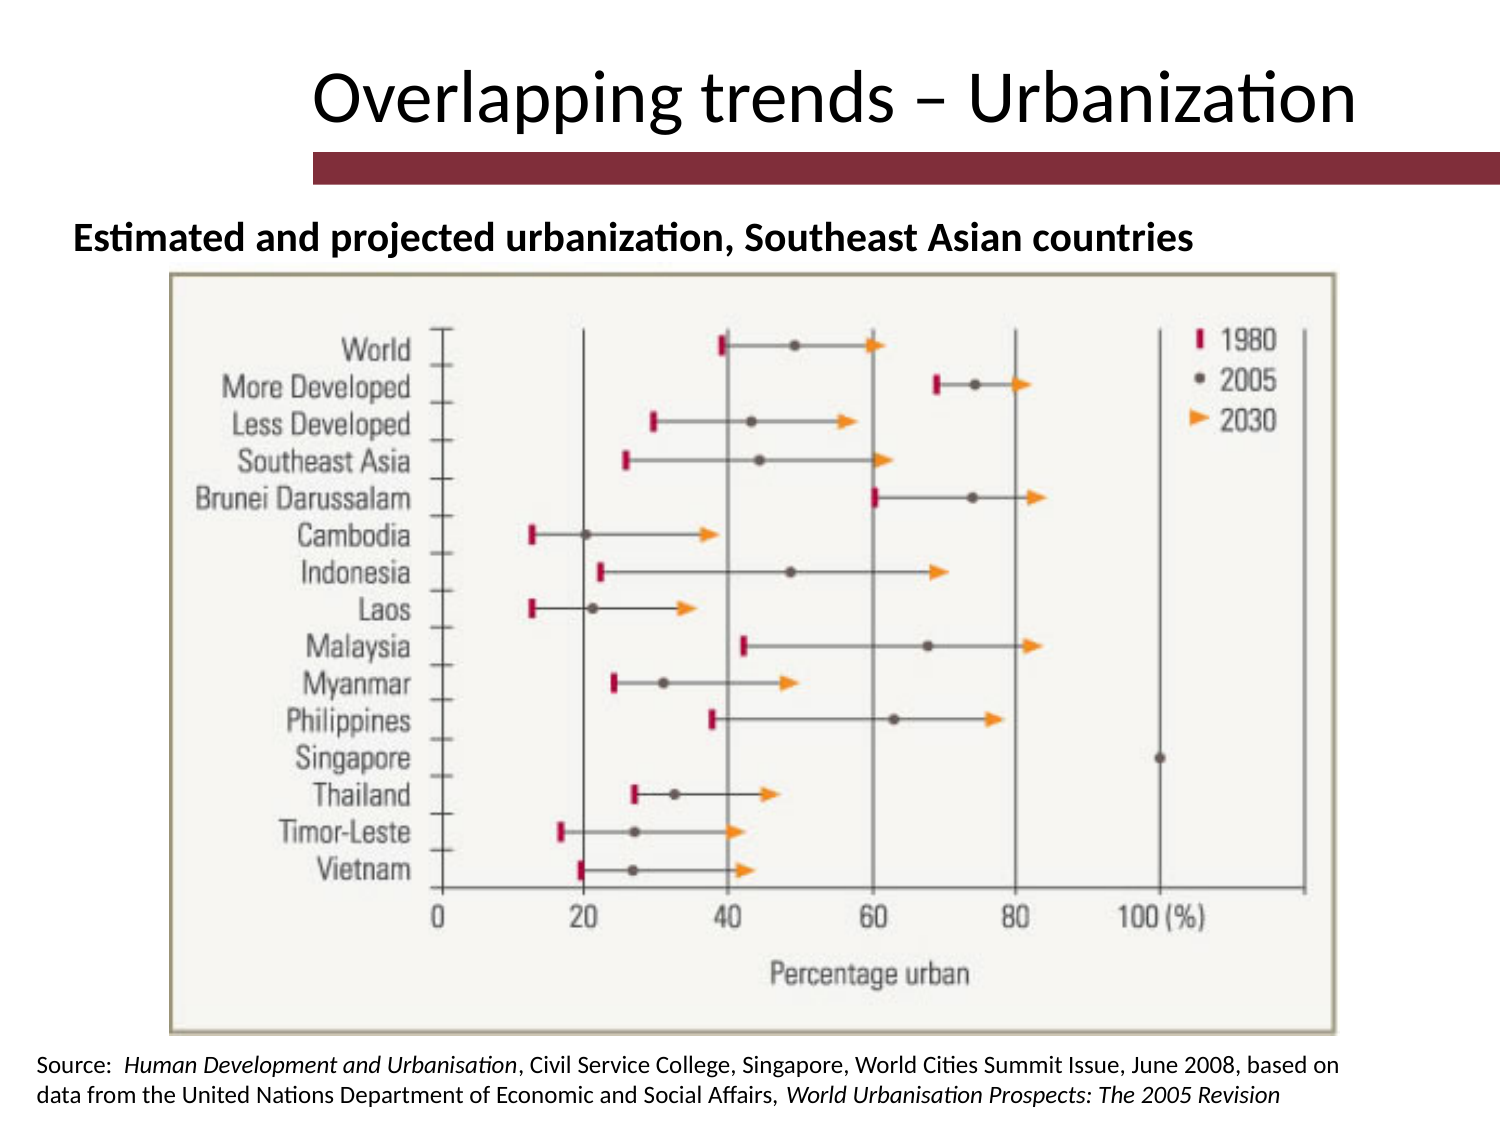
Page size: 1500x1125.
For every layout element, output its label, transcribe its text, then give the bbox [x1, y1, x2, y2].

text_box [311, 150, 1500, 187]
text_box Estimated and projected urbanization, Southeast Asian countries [58, 202, 1210, 312]
picture [169, 262, 1340, 1036]
text_box Overlapping trends – Urbanization [297, 0, 1500, 185]
text_box Source: Human Development and Urbanisation, Civil Service College, Singapore, World Cities Summit Issue, June 2008, based on data from the United Nations Department of Economic and Social Affairs, World Urbanisation Prospects: The 2005 Revision [21, 1040, 1396, 1116]
